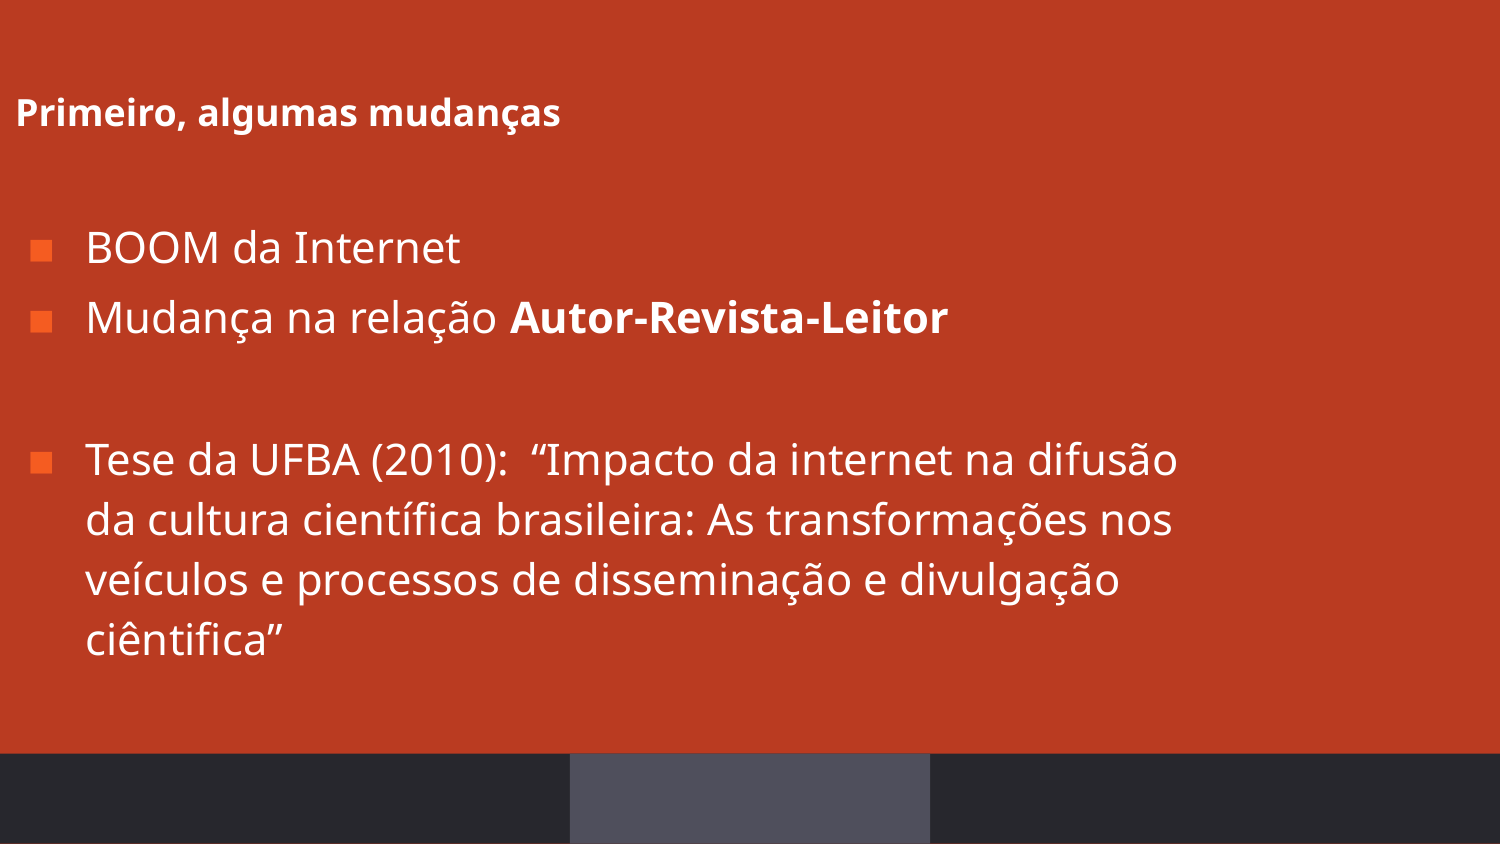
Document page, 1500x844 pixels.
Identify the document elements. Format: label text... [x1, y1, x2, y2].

title Primeiro, algumas mudanças [0, 59, 1230, 150]
list BOOM da Internet Mudança na relação Autor-Revista-Leitor Tese da UFBA (2010): “Impacto da internet na difusão da cultura científica brasileira: As transformações nos veículos e processos de disseminação e divulgação ciêntifica” [0, 196, 1230, 681]
